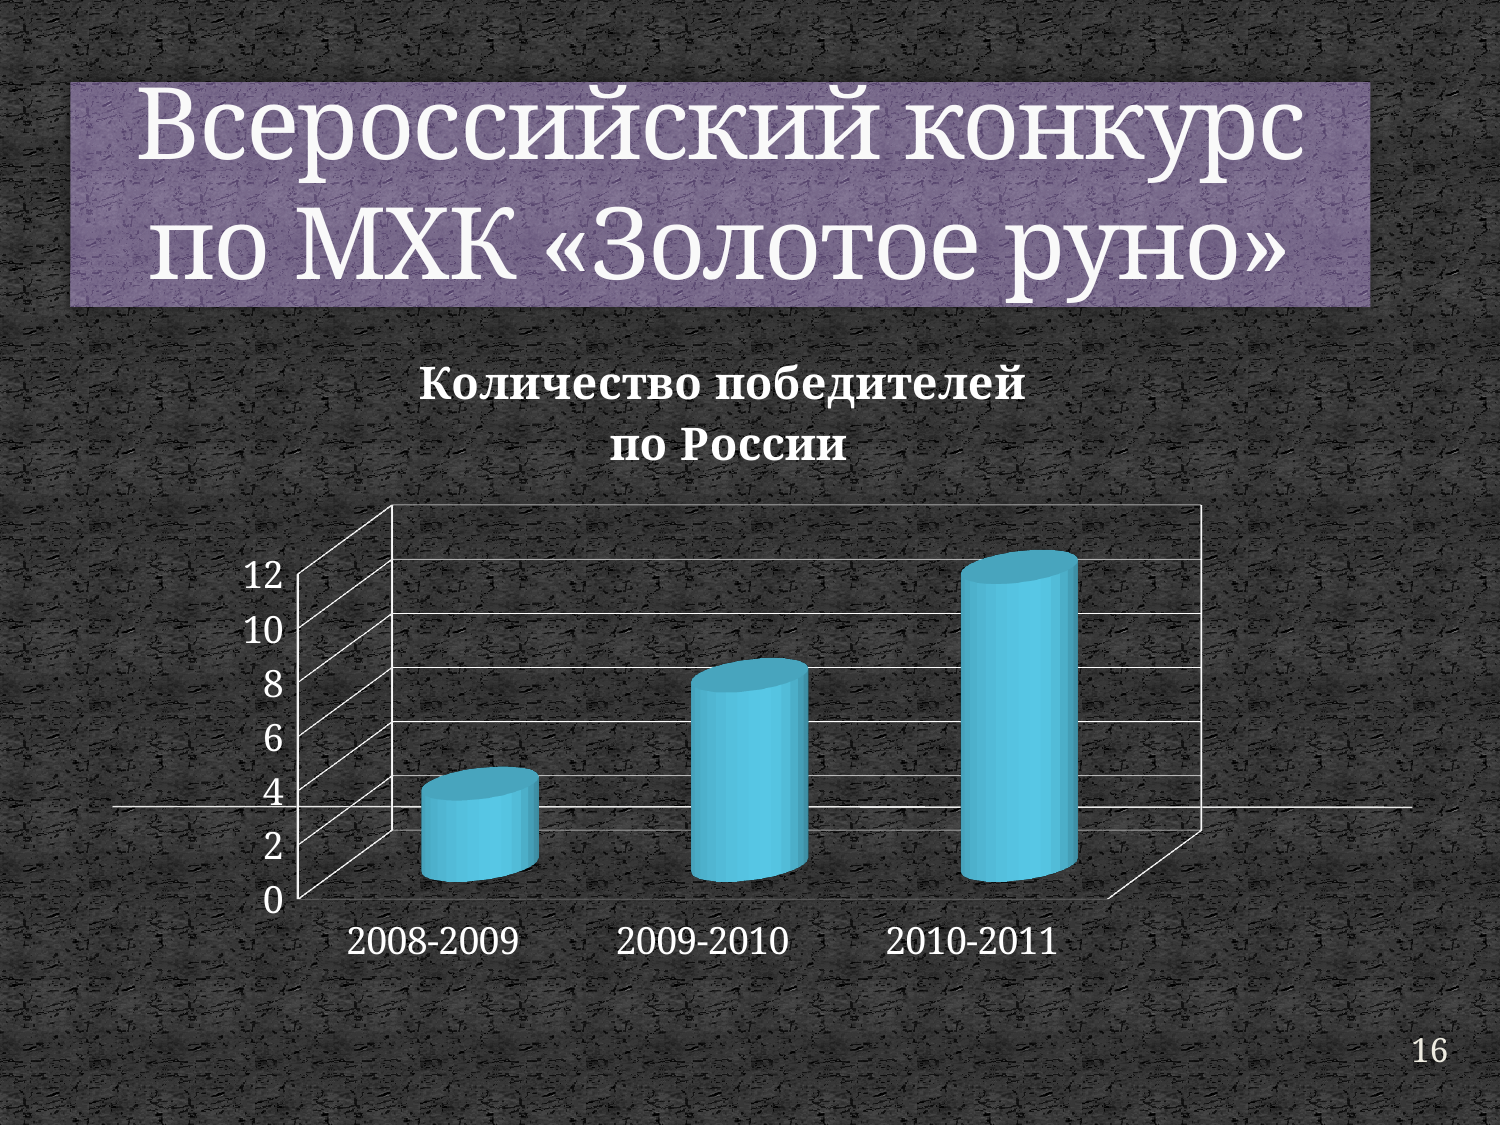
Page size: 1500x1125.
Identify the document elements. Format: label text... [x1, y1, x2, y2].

title Всероссийский конкурс по МХК «Золотое руно» [70, 81, 1371, 308]
footer [350, 1017, 938, 1081]
slide_number 16 [1379, 1014, 1480, 1089]
chart [223, 317, 1223, 982]
